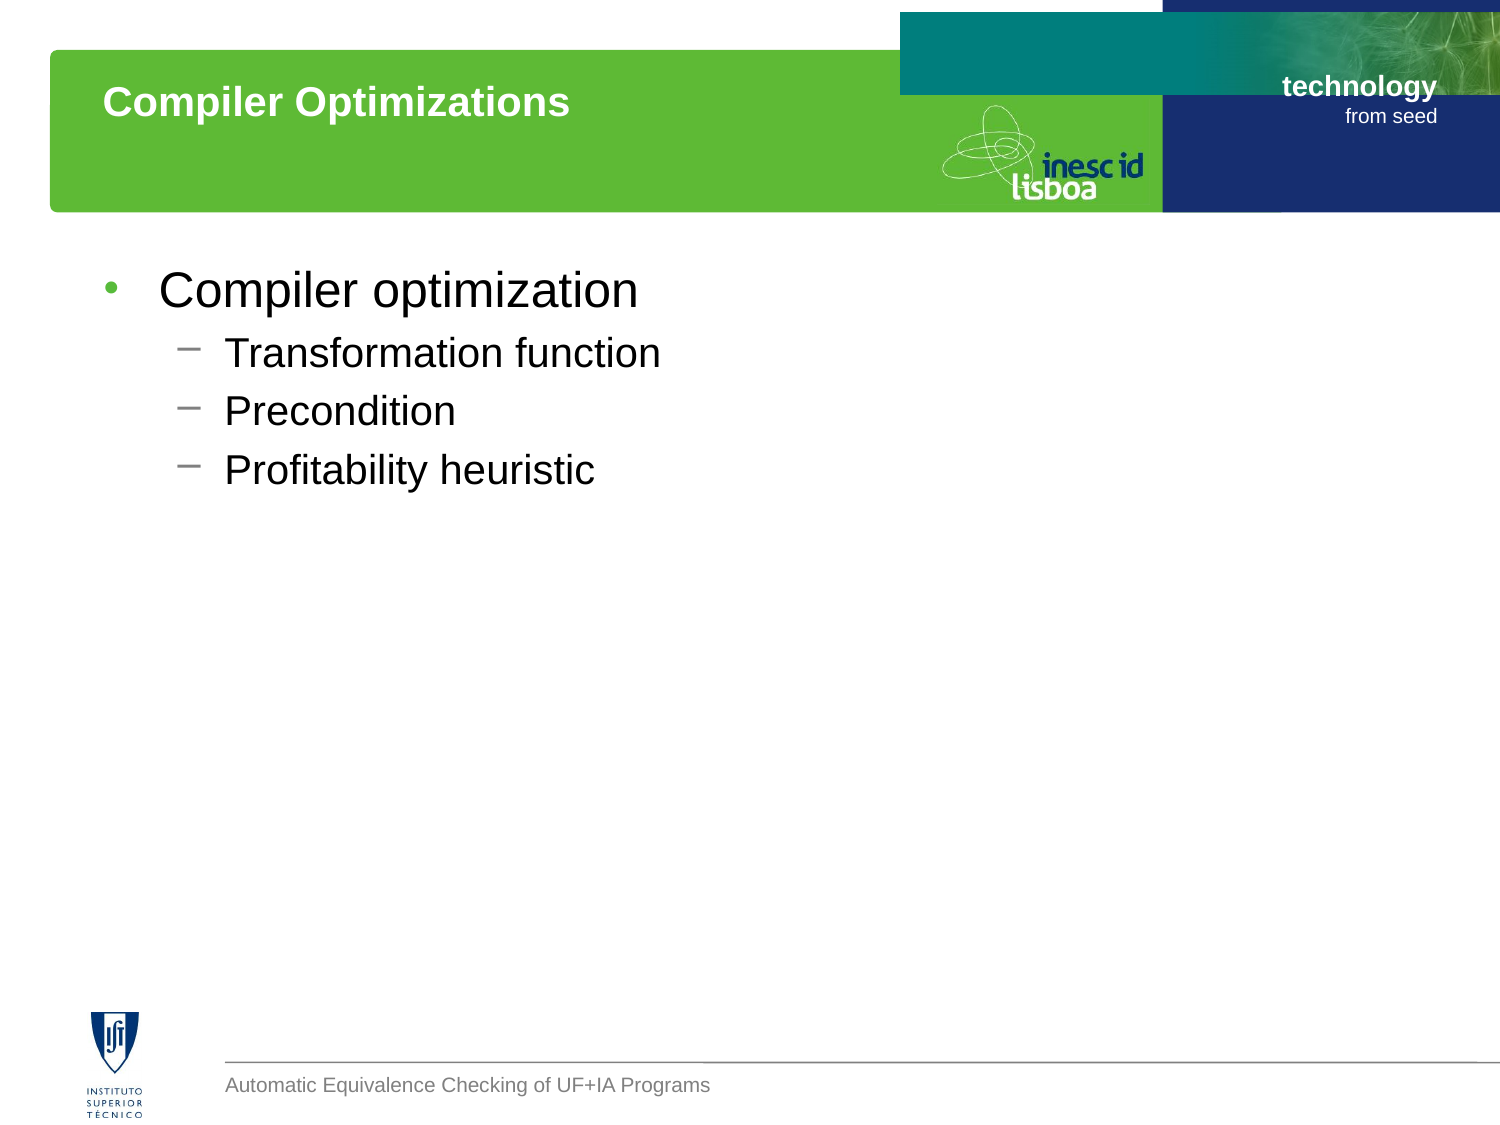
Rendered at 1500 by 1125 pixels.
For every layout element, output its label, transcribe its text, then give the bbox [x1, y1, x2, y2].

picture [1330, 83, 1336, 95]
list Compiler optimization Transformation function Precondition Profitability heuristic [87, 249, 1475, 975]
title Compiler Optimizations [87, 67, 888, 200]
picture [1390, 83, 1397, 93]
footer Automatic Equivalence Checking of UF+IA Programs [225, 1071, 1225, 1110]
picture [87, 1012, 142, 1118]
picture [1348, 83, 1354, 95]
picture [937, 99, 1150, 205]
picture [900, 12, 1500, 95]
picture [1364, 83, 1371, 93]
picture [1408, 83, 1415, 93]
